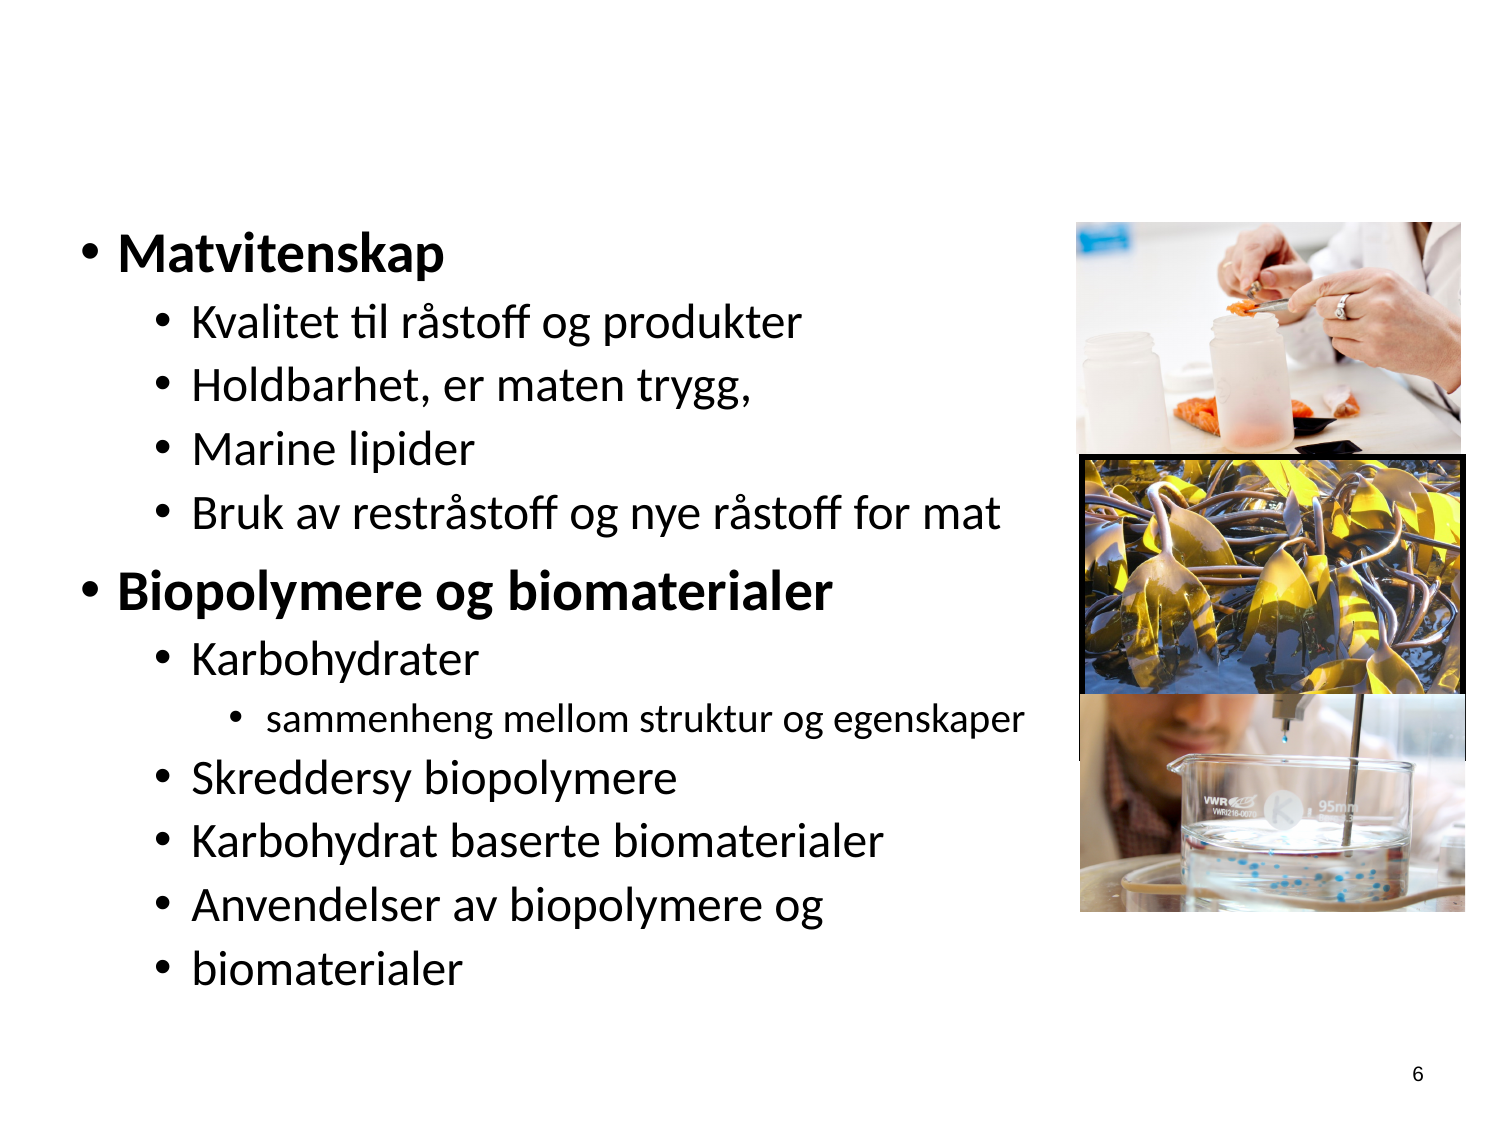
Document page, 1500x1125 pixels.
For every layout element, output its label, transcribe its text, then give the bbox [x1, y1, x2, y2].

picture [1080, 460, 1466, 912]
picture [1076, 222, 1461, 454]
list Matvitenskap Kvalitet til råstoff og produkter Holdbarhet, er maten trygg, Marine lipider Bruk av restråstoff og nye råstoff for mat Biopolymere og biomaterialer Karbohydrater sammenheng mellom struktur og egenskaper Skreddersy biopolymere Karbohydrat baserte biomaterialer Anvendelser av biopolymere og biomaterialer [65, 215, 1425, 1012]
